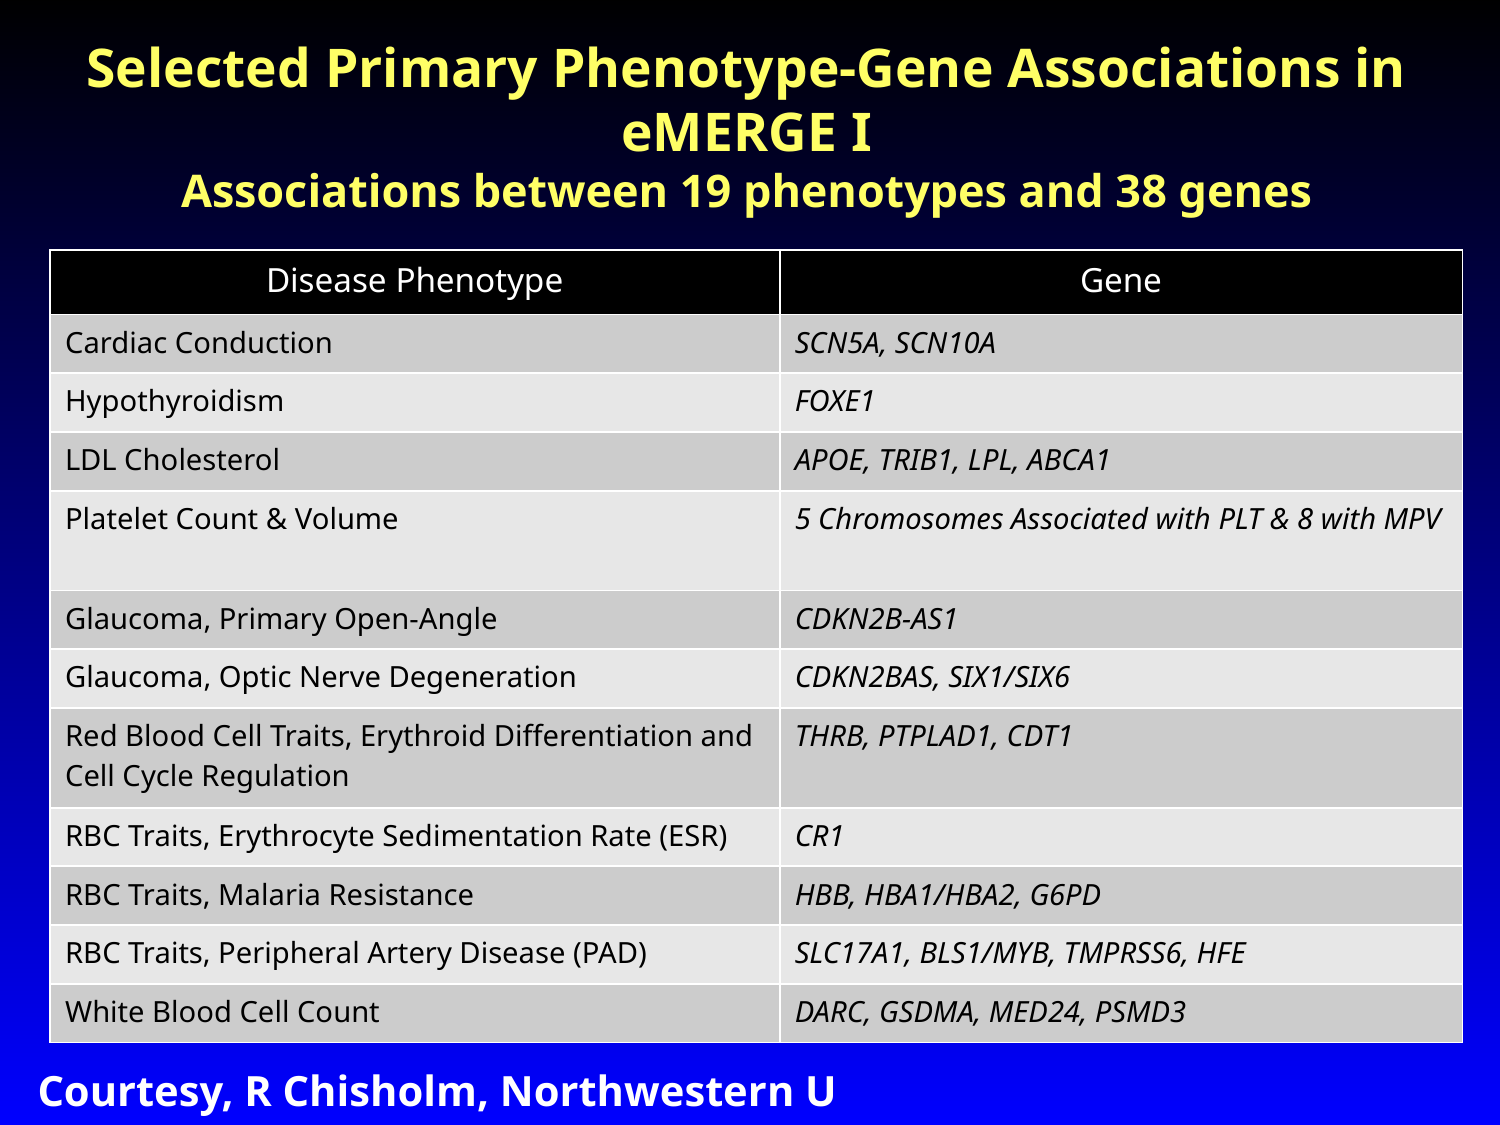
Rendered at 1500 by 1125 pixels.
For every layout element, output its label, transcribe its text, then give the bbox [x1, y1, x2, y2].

title Selected Primary Phenotype-Gene Associations in eMERGE I Associations between 19 phenotypes and 38 genes [53, 24, 1441, 225]
table_cell Platelet Count & Volume [51, 492, 779, 590]
table_cell DARC, GSDMA, MED24, PSMD3 [781, 985, 1462, 1042]
table_cell Glaucoma, Optic Nerve Degeneration [51, 650, 779, 707]
table_header Disease Phenotype [51, 251, 779, 314]
table_cell LDL Cholesterol [51, 433, 779, 490]
table_cell RBC Traits, Erythrocyte Sedimentation Rate (ESR) [51, 809, 779, 865]
table_cell FOXE1 [781, 374, 1462, 431]
table_cell SCN5A, SCN10A [781, 315, 1462, 372]
table_cell CR1 [781, 809, 1462, 865]
table_cell 5 Chromosomes Associated with PLT & 8 with MPV [781, 492, 1462, 590]
table_cell CDKN2B-AS1 [781, 591, 1462, 648]
table_cell Red Blood Cell Traits, Erythroid Differentiation and Cell Cycle Regulation [51, 709, 779, 807]
table_cell Hypothyroidism [51, 374, 779, 431]
table_cell APOE, TRIB1, LPL, ABCA1 [781, 433, 1462, 490]
table_cell CDKN2BAS, SIX1/SIX6 [781, 650, 1462, 707]
table_cell White Blood Cell Count [51, 985, 779, 1042]
table_cell Glaucoma, Primary Open-Angle [51, 591, 779, 648]
table_cell HBB, HBA1/HBA2, G6PD [781, 867, 1462, 924]
table_cell Cardiac Conduction [51, 315, 779, 372]
text_box Courtesy, R Chisholm, Northwestern U [22, 1056, 1373, 1122]
table_cell RBC Traits, Malaria Resistance [51, 867, 779, 924]
table_header Gene [781, 251, 1462, 314]
table_cell THRB, PTPLAD1, CDT1 [781, 709, 1462, 807]
table_cell SLC17A1, BLS1/MYB, TMPRSS6, HFE [781, 926, 1462, 983]
table_cell RBC Traits, Peripheral Artery Disease (PAD) [51, 926, 779, 983]
